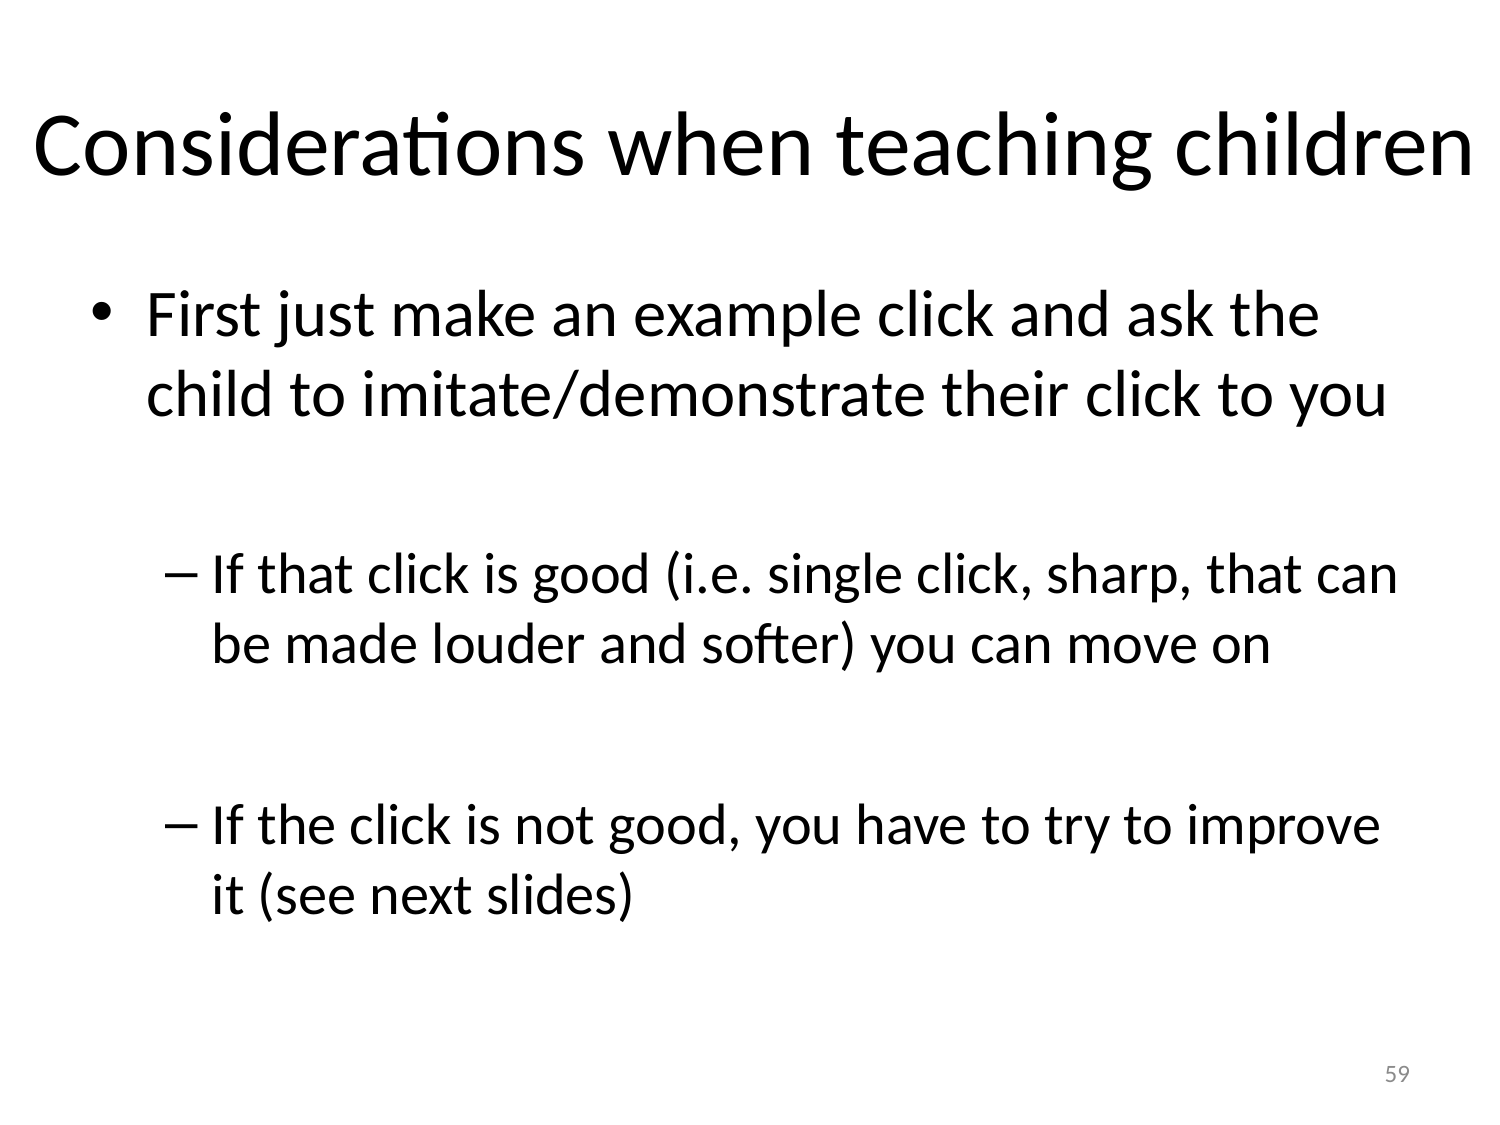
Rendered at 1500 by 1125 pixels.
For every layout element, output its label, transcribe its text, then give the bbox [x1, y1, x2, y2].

slide_number 59 [1074, 1042, 1425, 1103]
title Considerations when teaching children [17, 45, 1495, 233]
list First just make an example click and ask the child to imitate/demonstrate their click to you If that click is good (i.e. single click, sharp, that can be made louder and softer) you can move on If the click is not good, you have to try to improve it (see next slides) [75, 262, 1425, 1005]
